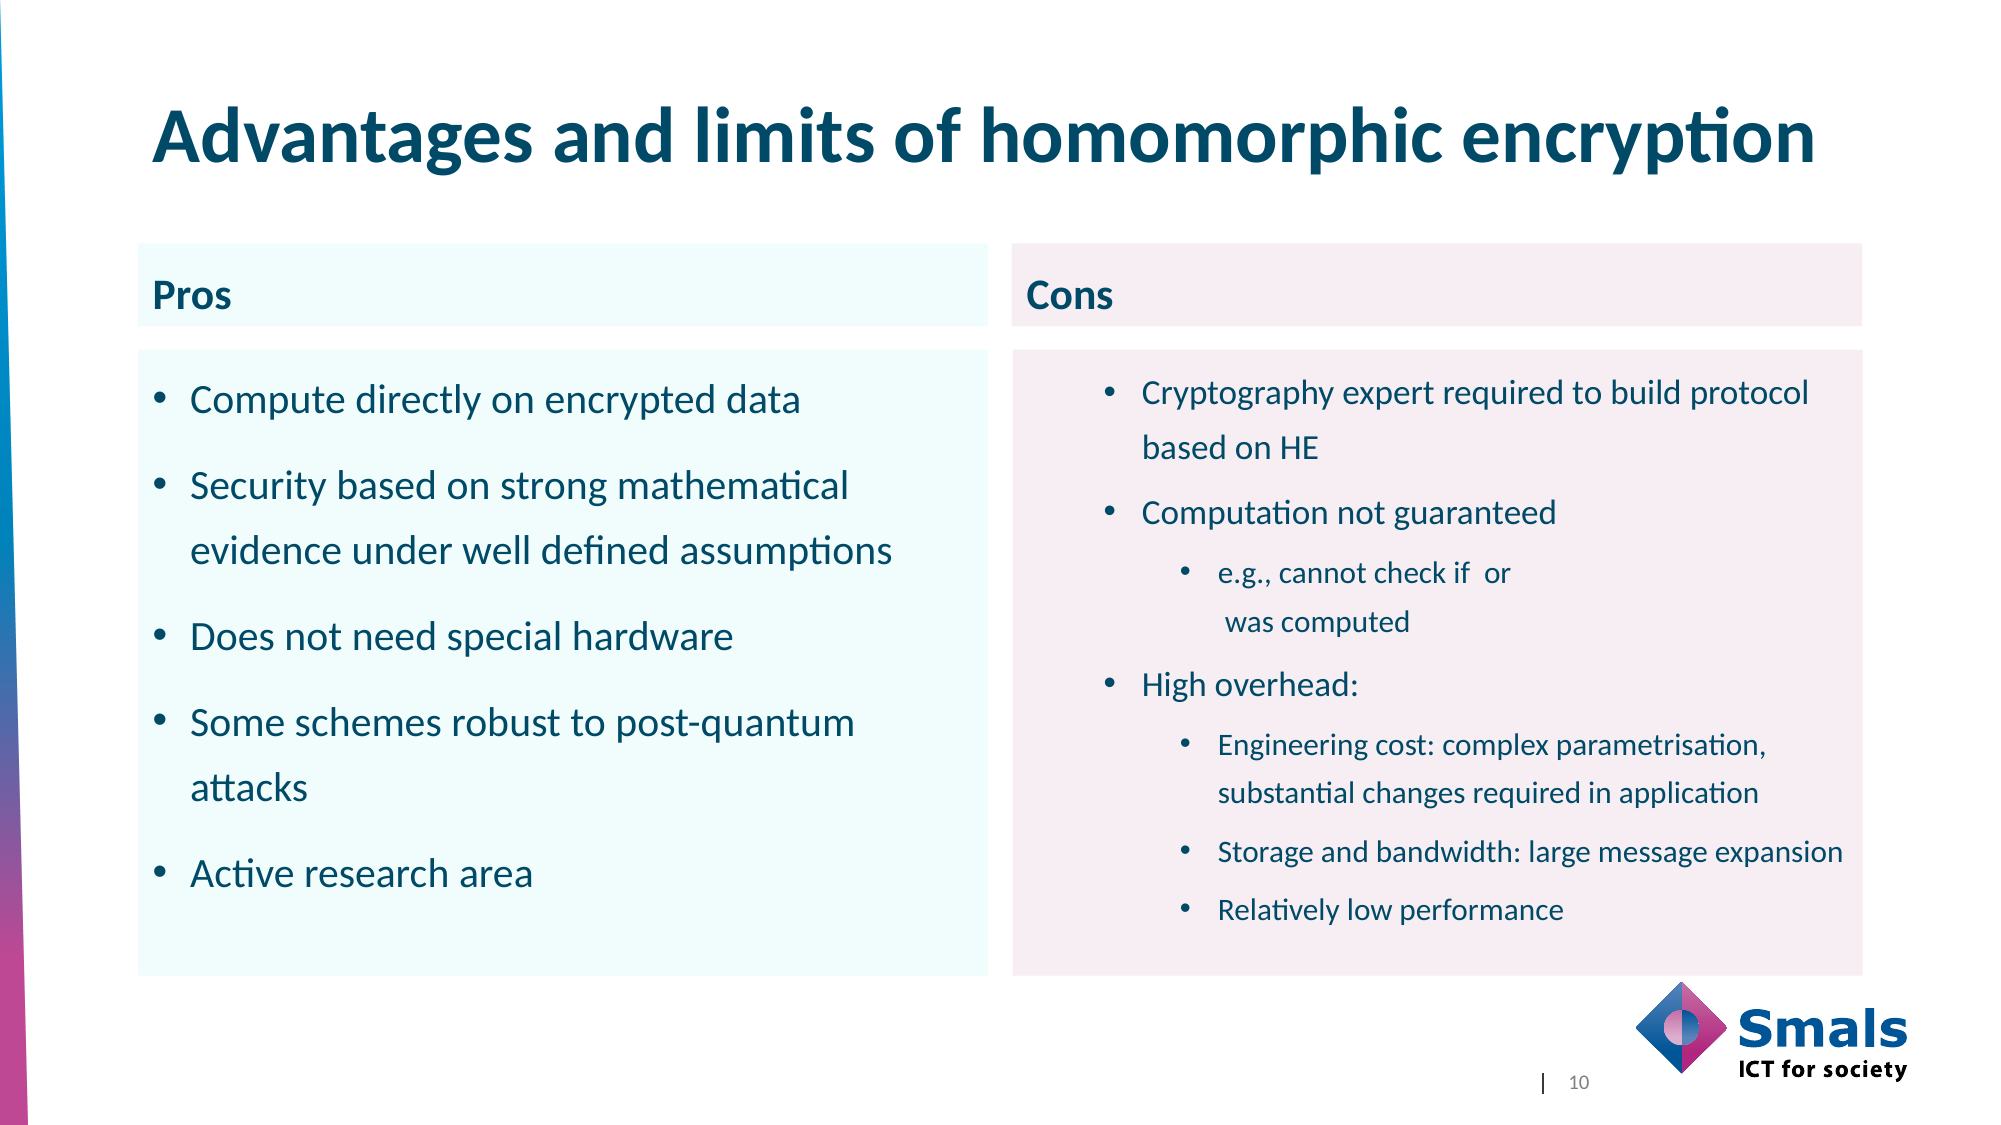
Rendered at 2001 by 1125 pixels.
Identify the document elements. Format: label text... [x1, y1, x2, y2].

list Pros [137, 243, 989, 327]
title Advantages and limits of homomorphic encryption [137, 54, 1863, 220]
list Compute directly on encrypted data Security based on strong mathematical evidence under well defined assumptions Does not need special hardware Some schemes robust to post-quantum attacks Active research area [137, 349, 989, 976]
picture [0, 0, 28, 1125]
list Cons [1011, 243, 1863, 327]
slide_number 10 [1543, 1035, 1615, 1094]
